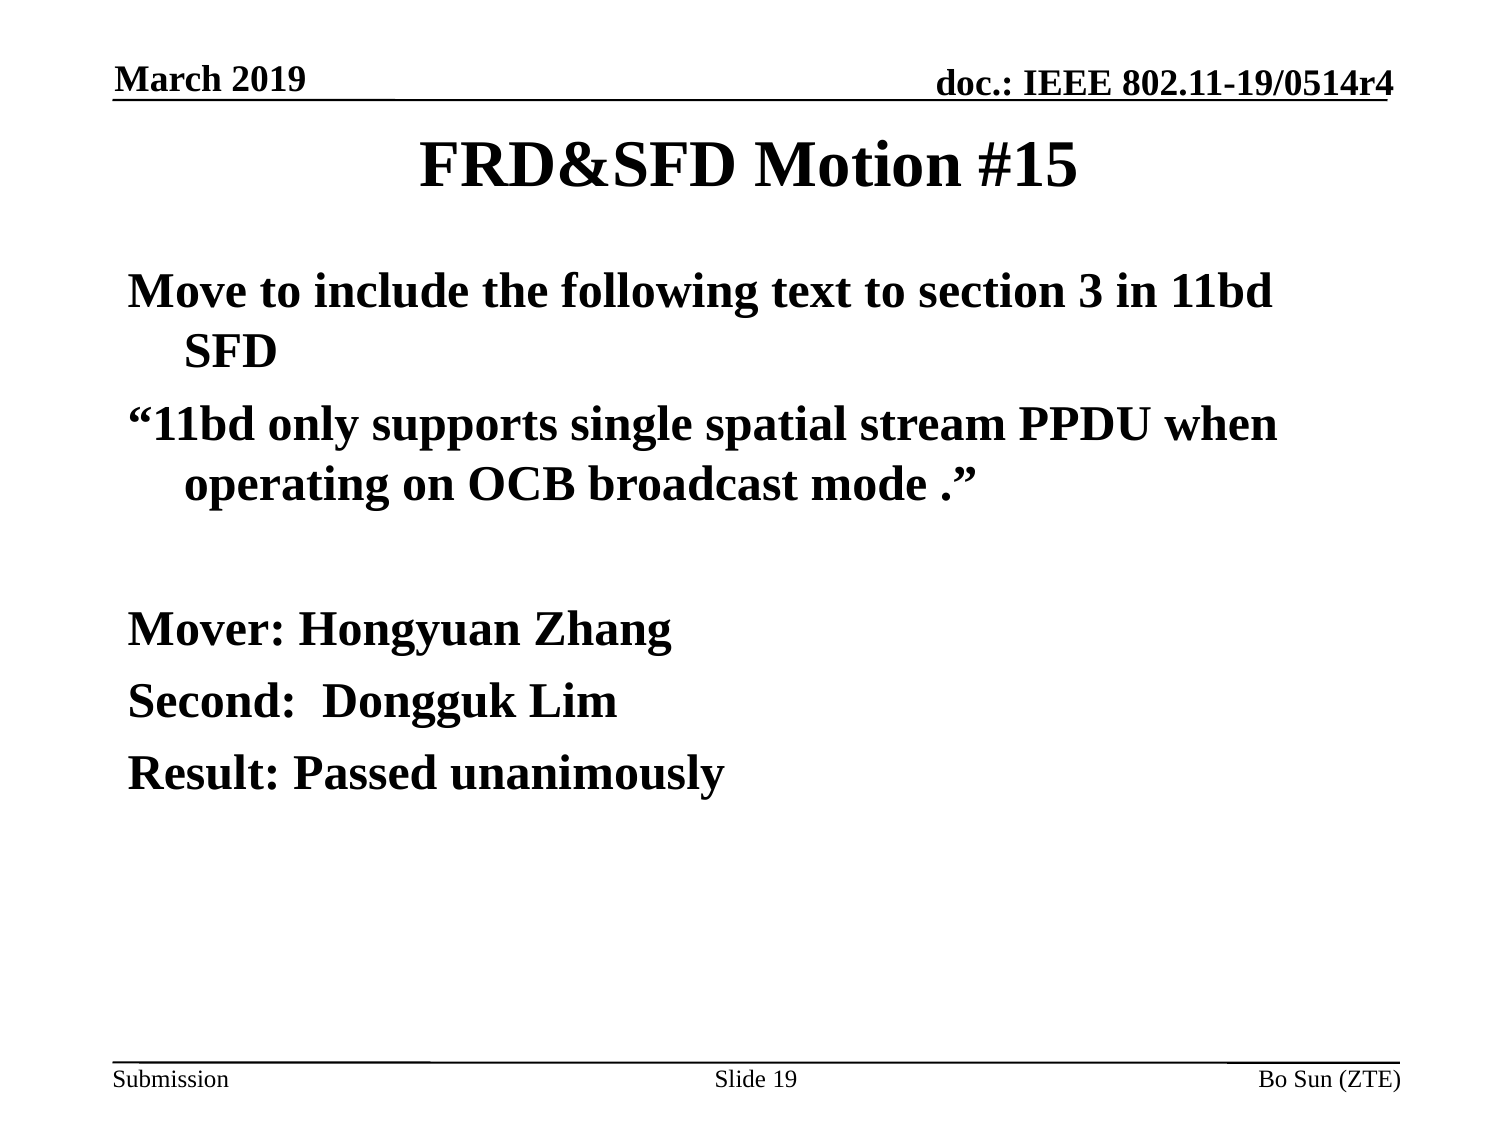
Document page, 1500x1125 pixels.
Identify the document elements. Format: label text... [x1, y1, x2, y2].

list Move to include the following text to section 3 in 11bd SFD “11bd only supports single spatial stream PPDU when operating on OCB broadcast mode .” Mover: Hongyuan Zhang Second: Dongguk Lim Result: Passed unanimously [112, 249, 1388, 1000]
slide_number Slide 19 [712, 1061, 800, 1123]
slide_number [114, 54, 423, 100]
title FRD&SFD Motion #15 [112, 112, 1388, 209]
footer Bo Sun (ZTE) [878, 1061, 1402, 1093]
